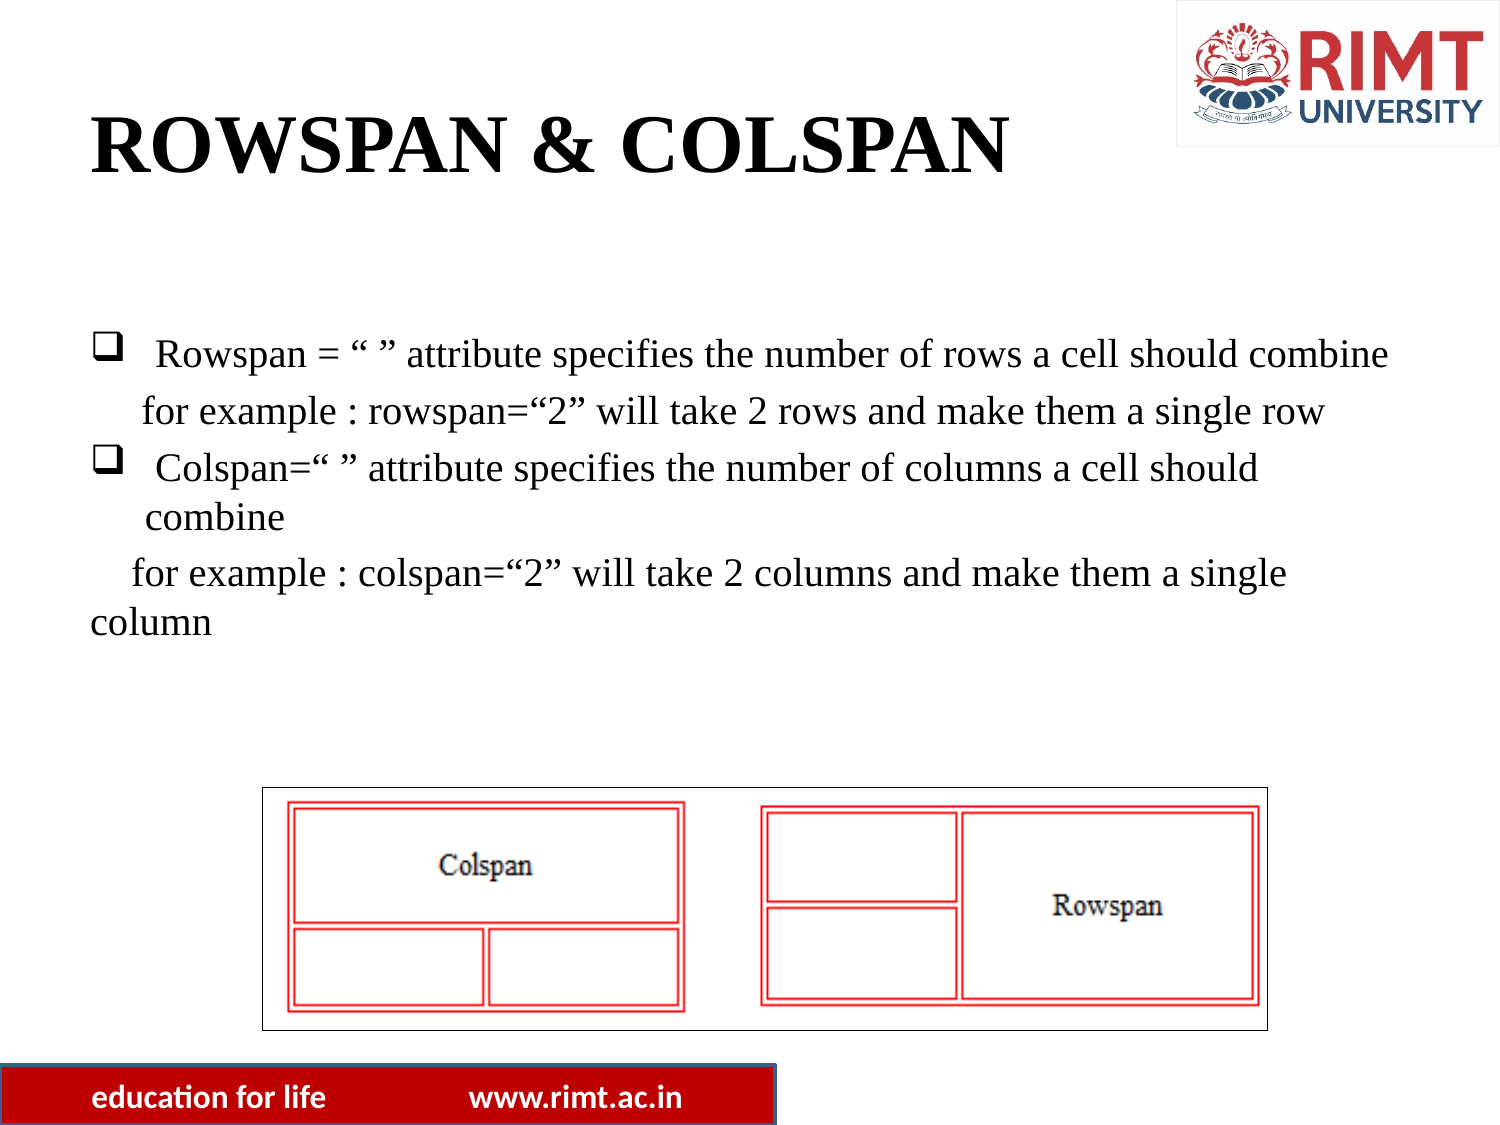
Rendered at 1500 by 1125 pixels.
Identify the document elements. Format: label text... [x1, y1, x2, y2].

picture [1176, 0, 1500, 148]
picture [262, 787, 1268, 1031]
list Rowspan = “ ” attribute specifies the number of rows a cell should combine for example : rowspan=“2” will take 2 rows and make them a single row Colspan=“ ” attribute specifies the number of columns a cell should combine for example : colspan=“2” will take 2 columns and make them a single column [75, 262, 1425, 750]
title ROWSPAN & COLSPAN [75, 45, 1425, 233]
text_box education for life www.rimt.ac.in [0, 1063, 777, 1125]
